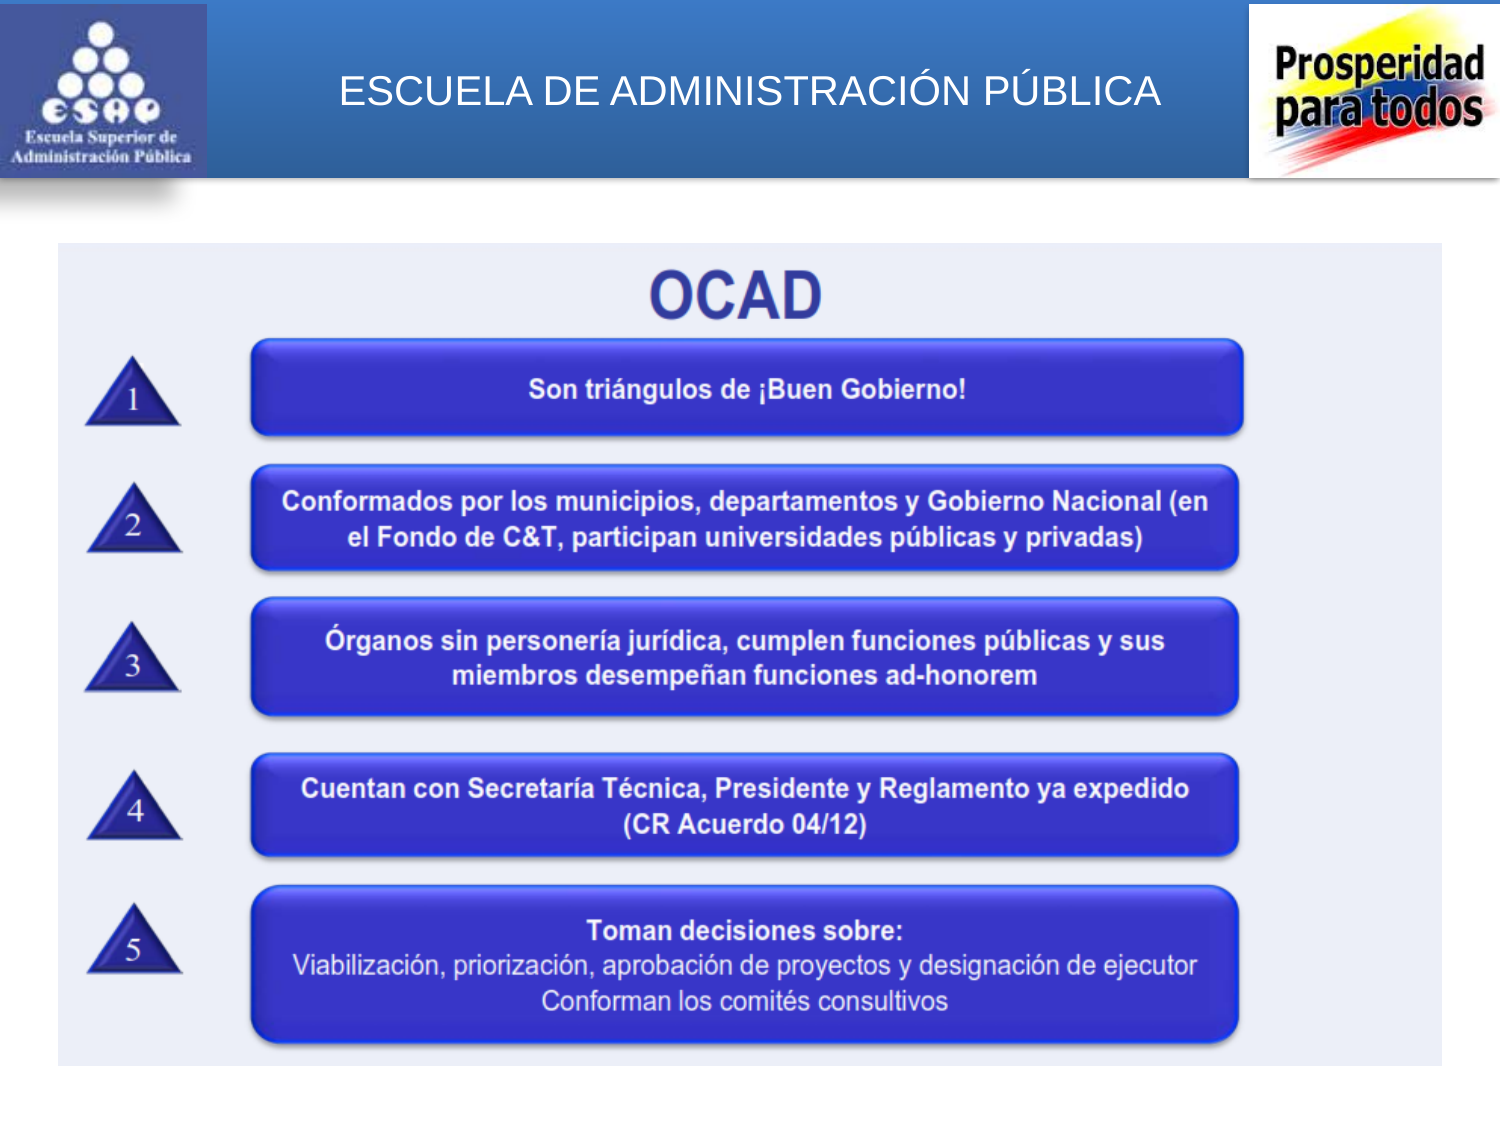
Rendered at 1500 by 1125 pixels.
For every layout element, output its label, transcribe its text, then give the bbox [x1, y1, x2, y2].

picture [0, 4, 207, 178]
text_box ESCUELA DE ADMINISTRACIÓN PÚBLICA [0, 0, 1500, 178]
picture [1249, 4, 1500, 178]
picture [58, 243, 1442, 1066]
